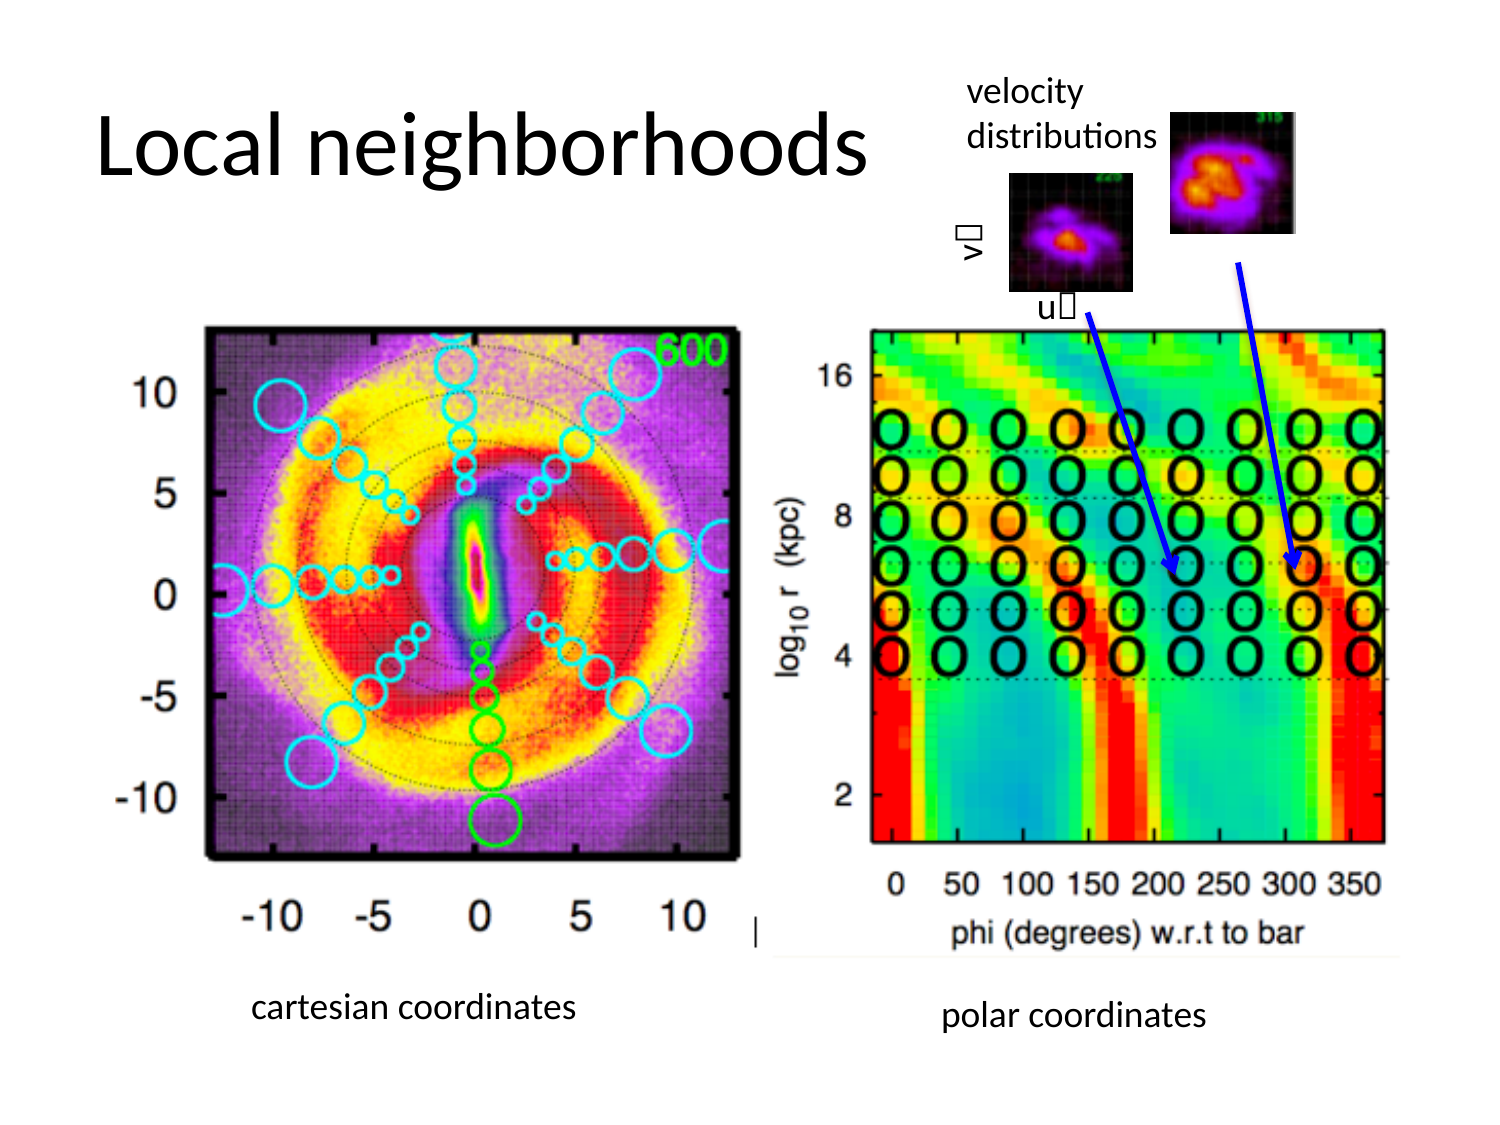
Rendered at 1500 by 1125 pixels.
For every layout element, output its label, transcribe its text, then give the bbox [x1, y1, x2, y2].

text_box v [937, 187, 998, 260]
text_box cartesian coordinates [236, 1014, 681, 1035]
text_box polar coordinates [926, 1014, 1371, 1043]
picture [1170, 112, 1296, 234]
title Local neighborhoods [74, 44, 892, 233]
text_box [1112, 387, 1421, 446]
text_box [999, 399, 1263, 488]
picture [1009, 172, 1133, 293]
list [74, 262, 1426, 1006]
text_box velocity distributions [951, 58, 1194, 164]
